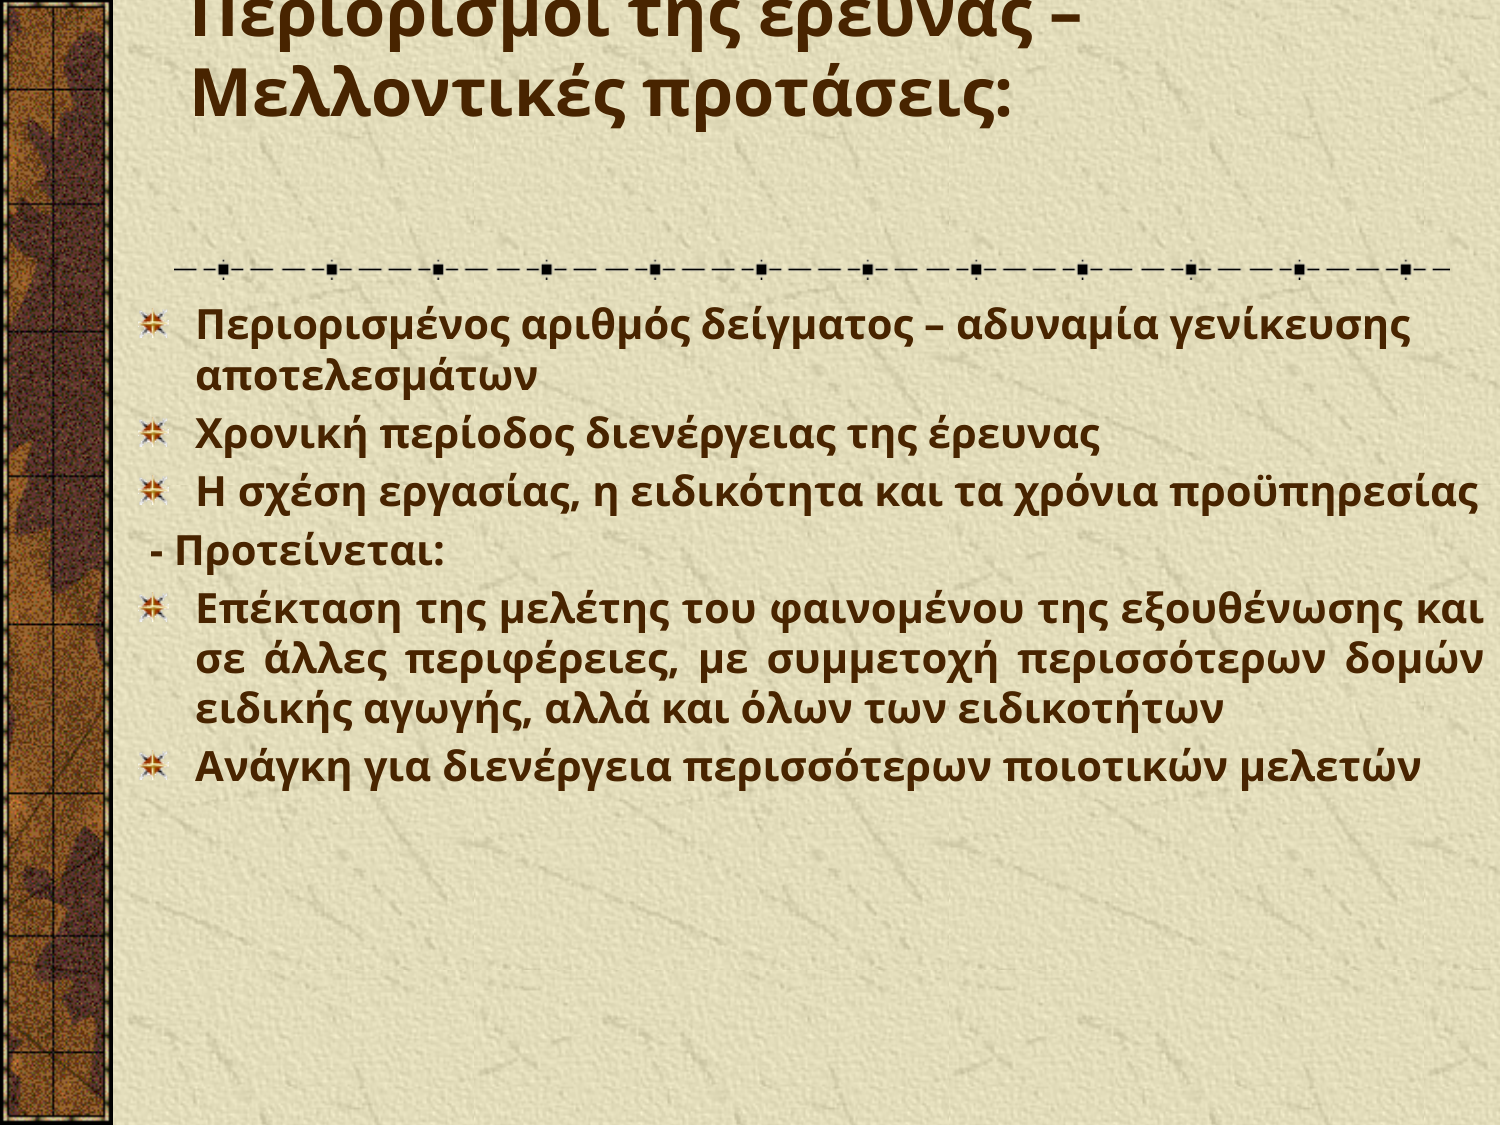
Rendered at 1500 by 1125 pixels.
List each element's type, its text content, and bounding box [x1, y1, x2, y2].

list Περιορισμένος αριθμός δείγματος – αδυναμία γενίκευσης αποτελεσμάτων Χρονική περίοδος διενέργειας της έρευνας Η σχέση εργασίας, η ειδικότητα και τα χρόνια προϋπηρεσίας - Προτείνεται: Επέκταση της μελέτης του φαινομένου της εξουθένωσης και σε άλλες περιφέρειες, με συμμετοχή περισσότερων δομών ειδικής αγωγής, αλλά και όλων των ειδικοτήτων Ανάγκη για διενέργεια περισσότερων ποιοτικών μελετών [123, 290, 1500, 1125]
picture [138, 417, 169, 447]
picture [138, 750, 169, 780]
picture [0, 0, 1500, 1125]
picture [138, 308, 169, 338]
picture [138, 475, 169, 505]
picture [138, 592, 169, 622]
title Περιορισμοί της έρευνας – Μελλοντικές προτάσεις: [174, 30, 1451, 138]
